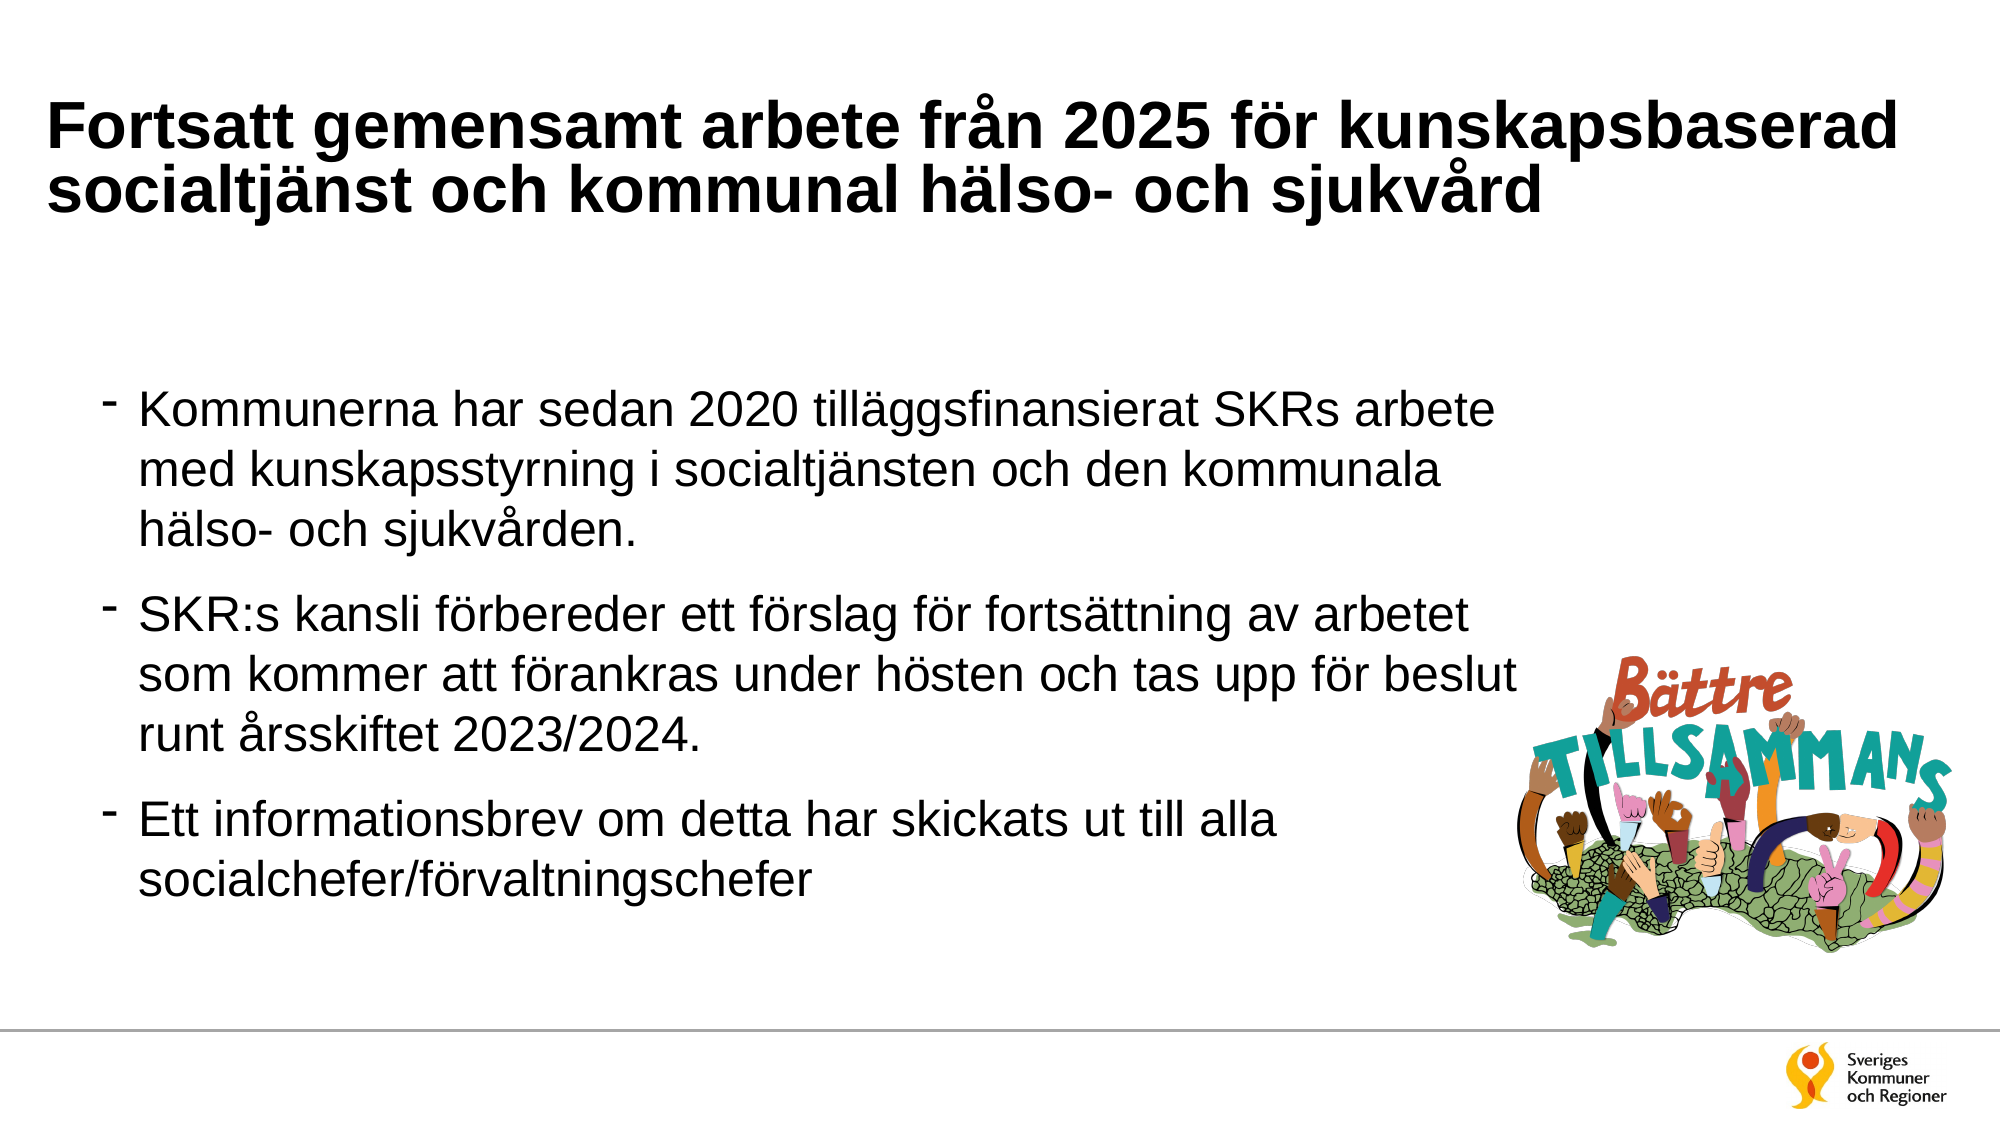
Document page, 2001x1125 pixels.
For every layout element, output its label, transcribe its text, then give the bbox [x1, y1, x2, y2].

list Kommunerna har sedan 2020 tilläggsfinansierat SKRs arbete med kunskapsstyrning i socialtjänsten och den kommunala hälso- och sjukvården. SKR:s kansli förbereder ett förslag för fortsättning av arbetet som kommer att förankras under hösten och tas upp för beslut runt årsskiftet 2023/2024. Ett informationsbrev om detta har skickats ut till alla socialchefer/förvaltningschefer [81, 368, 1535, 945]
picture [1786, 1042, 1947, 1109]
title Fortsatt gemensamt arbete från 2025 för kunskapsbaserad socialtjänst och kommunal hälso- och sjukvård [31, 90, 1969, 299]
picture [1517, 656, 1952, 953]
